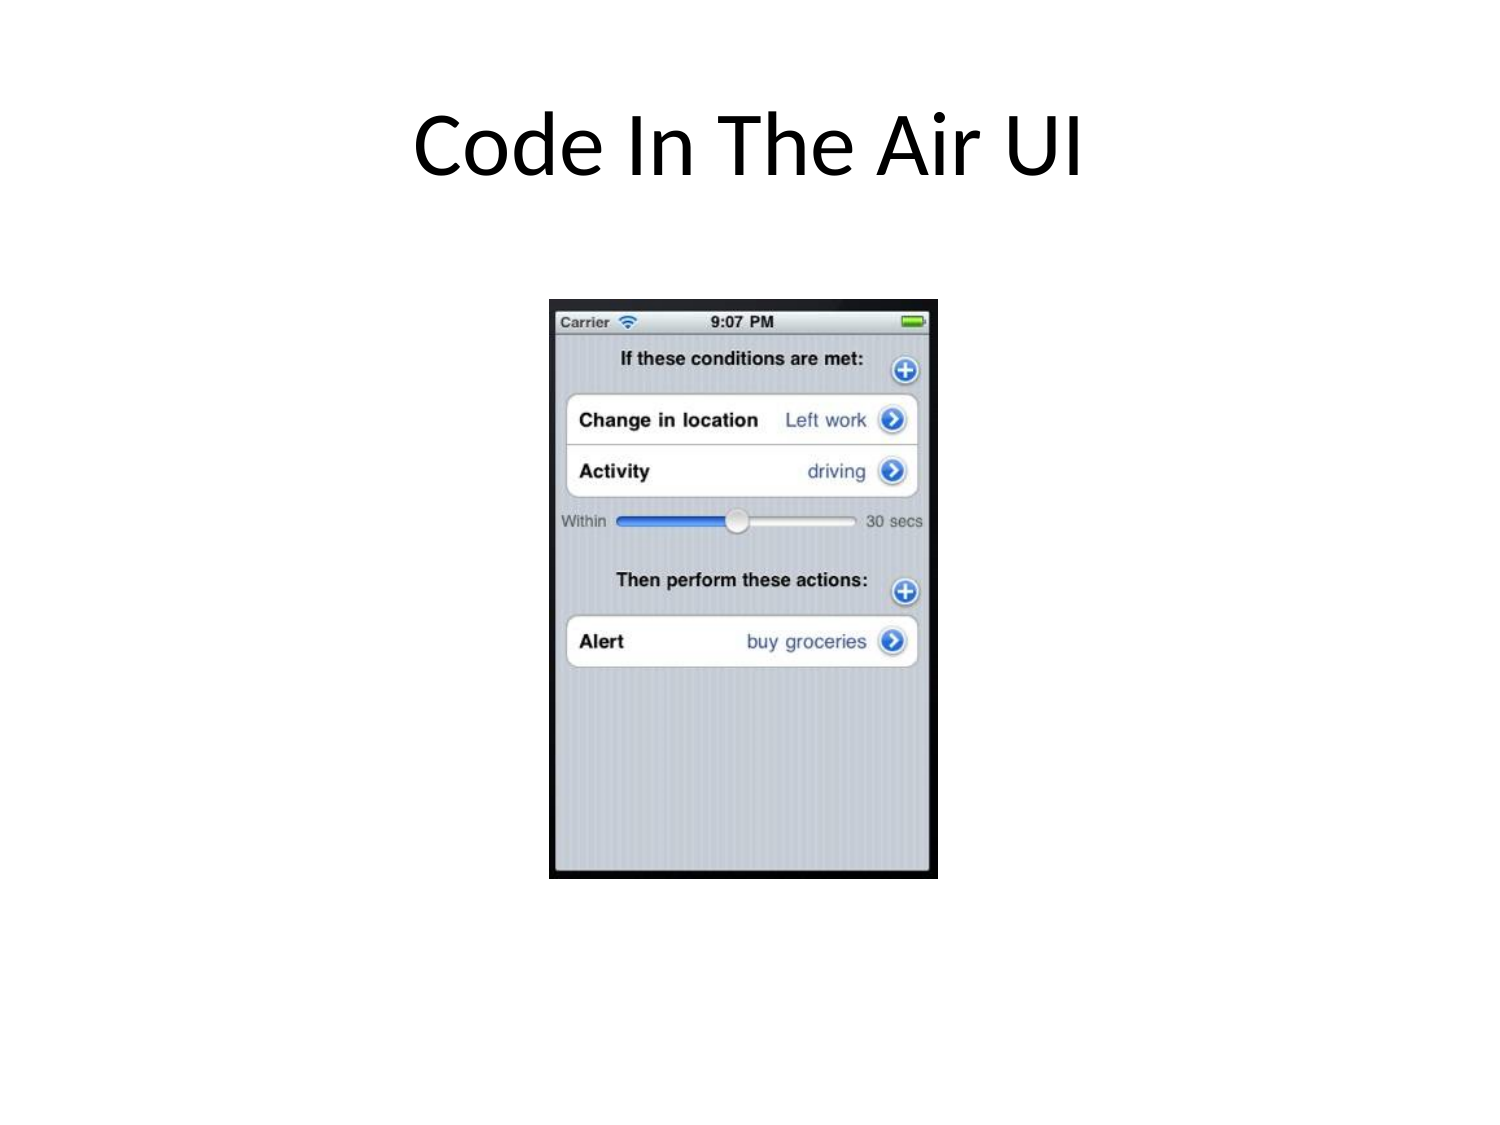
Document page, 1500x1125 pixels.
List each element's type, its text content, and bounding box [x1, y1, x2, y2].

title Code In The Air UI [75, 45, 1425, 233]
picture [549, 299, 938, 879]
